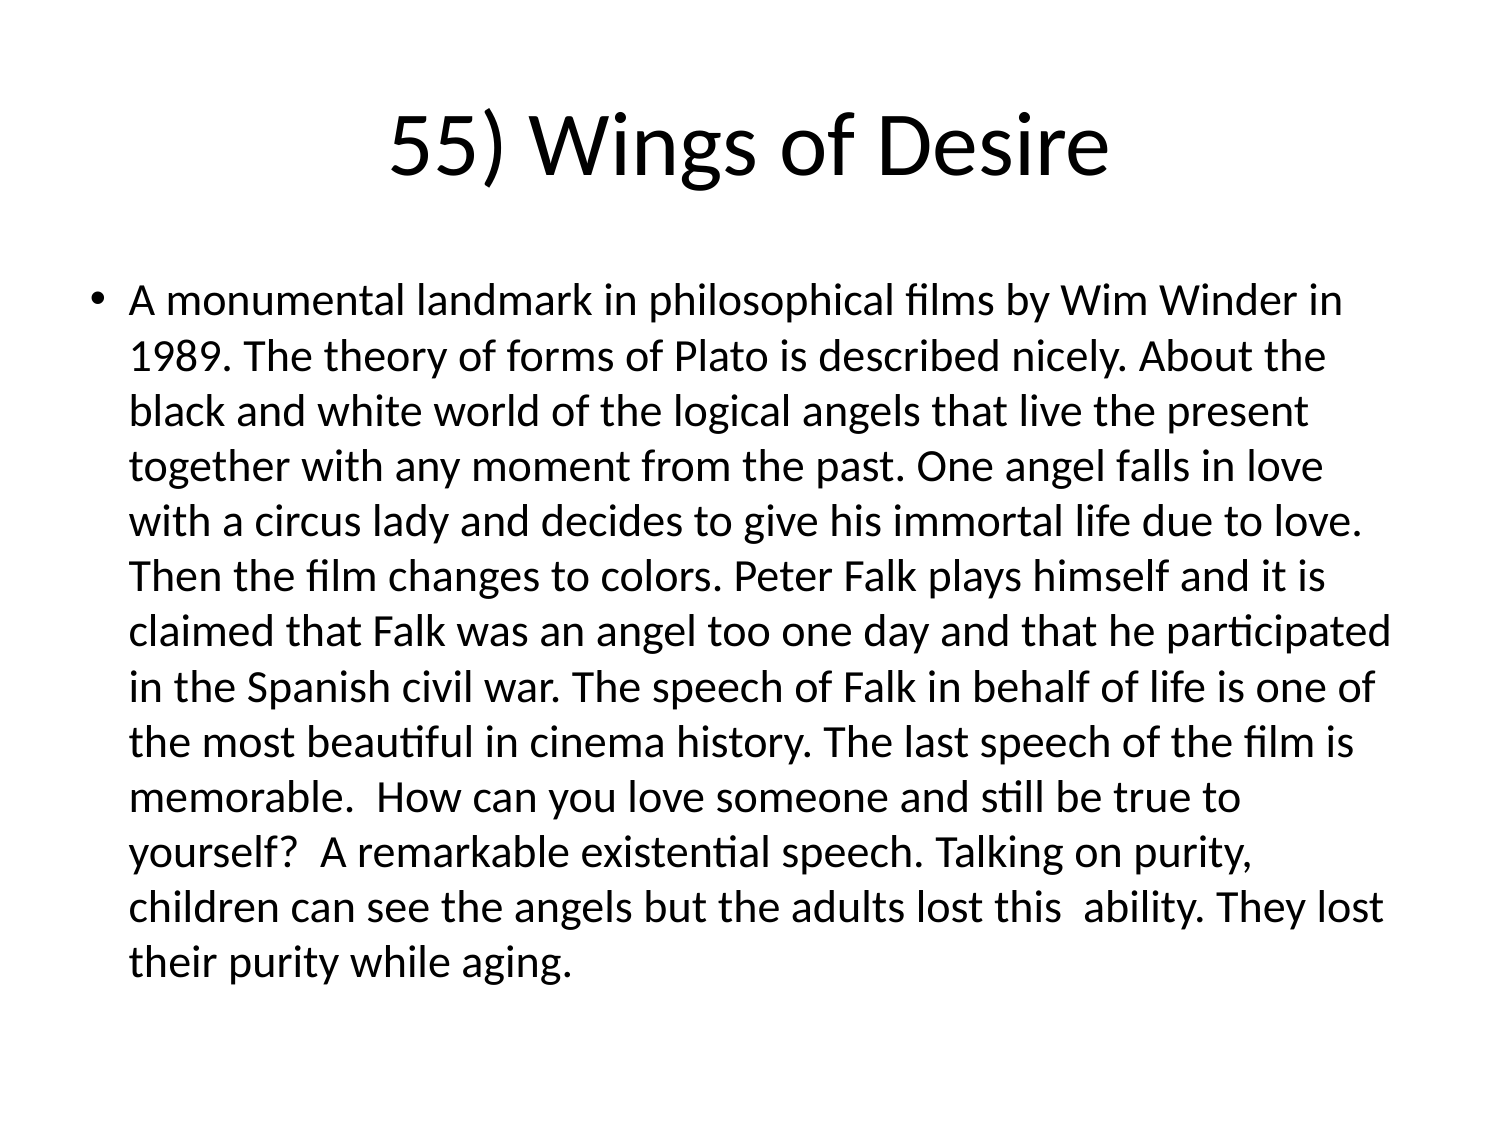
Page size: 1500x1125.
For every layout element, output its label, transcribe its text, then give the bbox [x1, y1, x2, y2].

text_box A monumental landmark in philosophical films by Wim Winder in 1989. The theory of forms of Plato is described nicely. About the black and white world of the logical angels that live the present together with any moment from the past. One angel falls in love with a circus lady and decides to give his immortal life due to love. Then the film changes to colors. Peter Falk plays himself and it is claimed that Falk was an angel too one day and that he participated in the Spanish civil war. The speech of Falk in behalf of life is one of the most beautiful in cinema history. The last speech of the film is memorable. How can you love someone and still be true to yourself? A remarkable existential speech. Talking on purity, children can see the angels but the adults lost this ability. They lost their purity while aging. [75, 262, 1425, 1005]
text_box 55) Wings of Desire [75, 45, 1425, 233]
